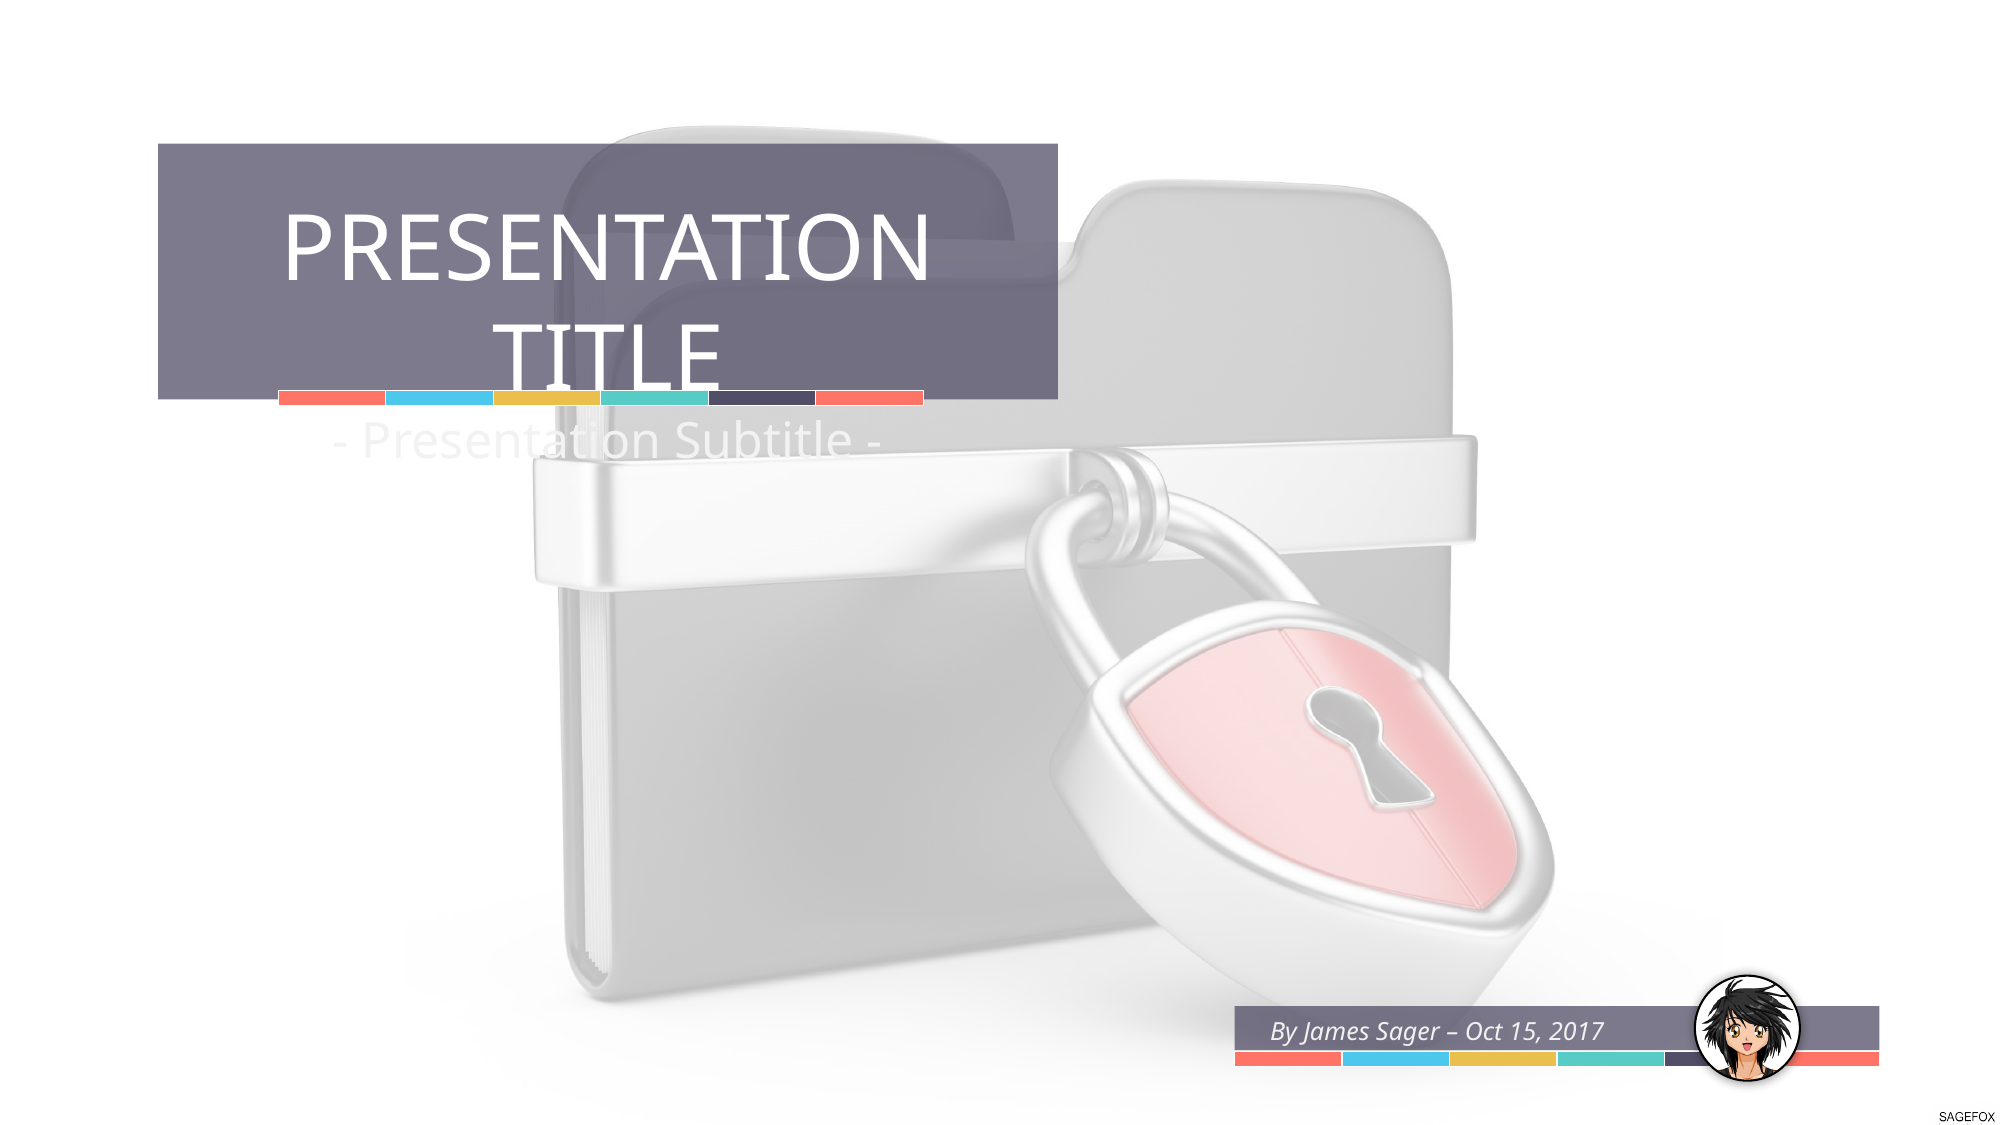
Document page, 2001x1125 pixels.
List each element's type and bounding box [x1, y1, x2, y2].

text_box [1234, 975, 1880, 1081]
text_box [278, 390, 924, 406]
picture [1936, 1111, 1997, 1125]
text_box [157, 143, 1059, 480]
